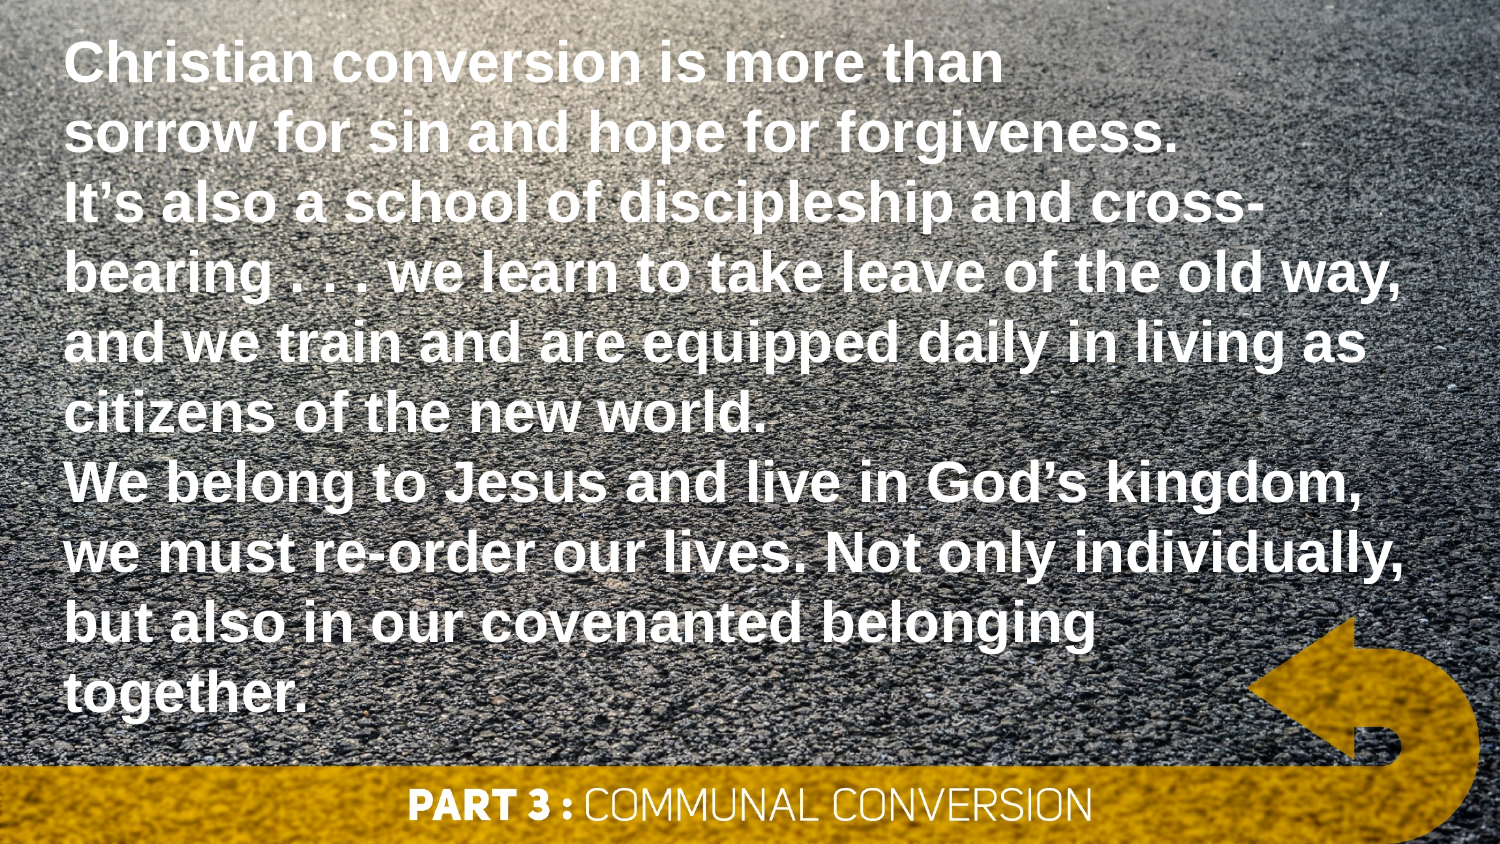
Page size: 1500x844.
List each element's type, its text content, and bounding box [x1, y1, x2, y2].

text_box Christian conversion is more than sorrow for sin and hope for forgiveness. It’s also a school of discipleship and cross-bearing . . . we learn to take leave of the old way, and we train and are equipped daily in living as citizens of the new world. We belong to Jesus and live in God’s kingdom, we must re-order our lives. Not only individually, but also in our covenanted belonging together. [48, 17, 1445, 732]
picture [0, 0, 1500, 844]
